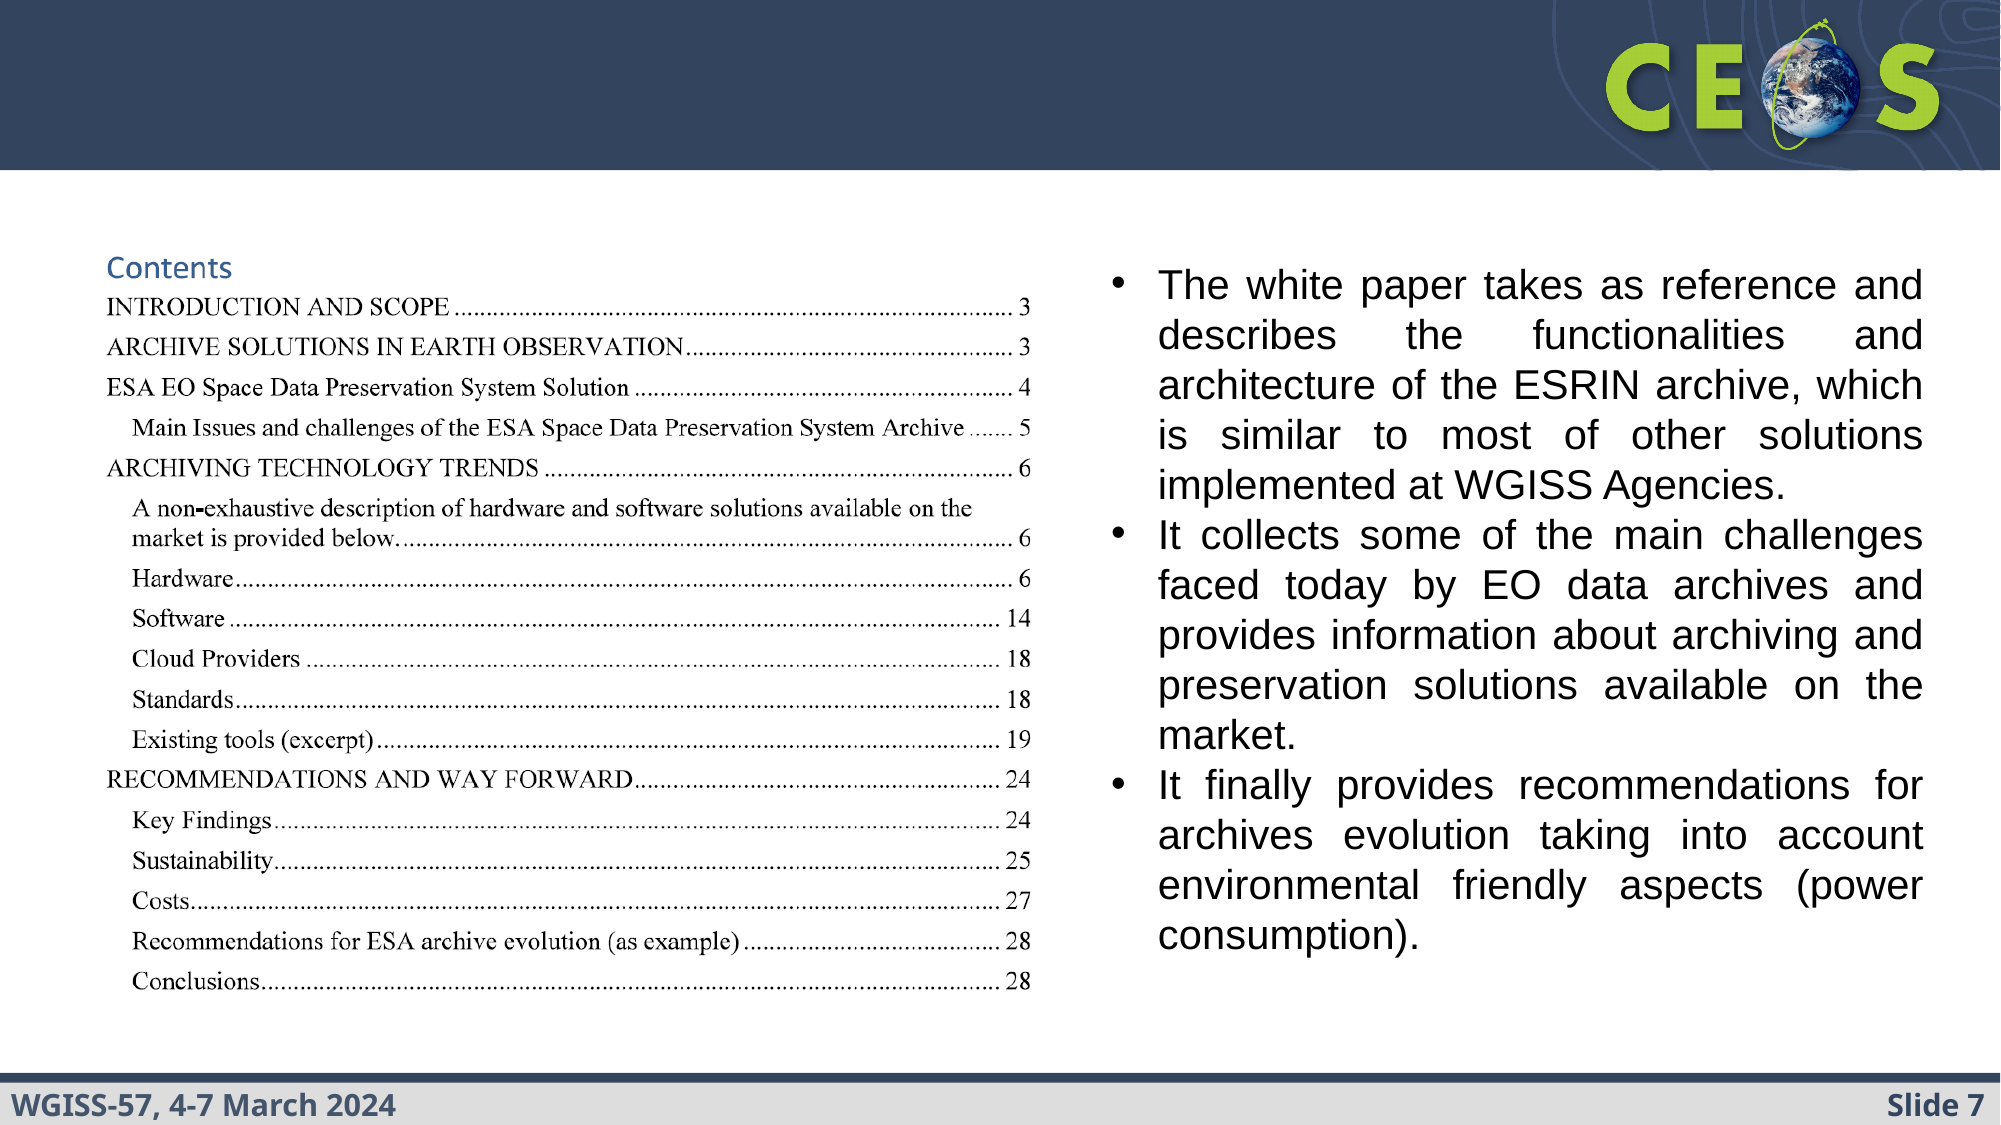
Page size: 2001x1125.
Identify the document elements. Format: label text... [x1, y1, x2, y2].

title [0, 0, 493, 493]
picture [1606, 18, 1939, 150]
text_box The white paper takes as reference and describes the functionalities and architecture of the ESRIN archive, which is similar to most of other solutions implemented at WGISS Agencies. It collects some of the main challenges faced today by EO data archives and provides information about archiving and preservation solutions available on the market. It finally provides recommendations for archives evolution taking into account environmental friendly aspects (power consumption). [1096, 250, 1940, 966]
picture [73, 232, 1059, 1000]
